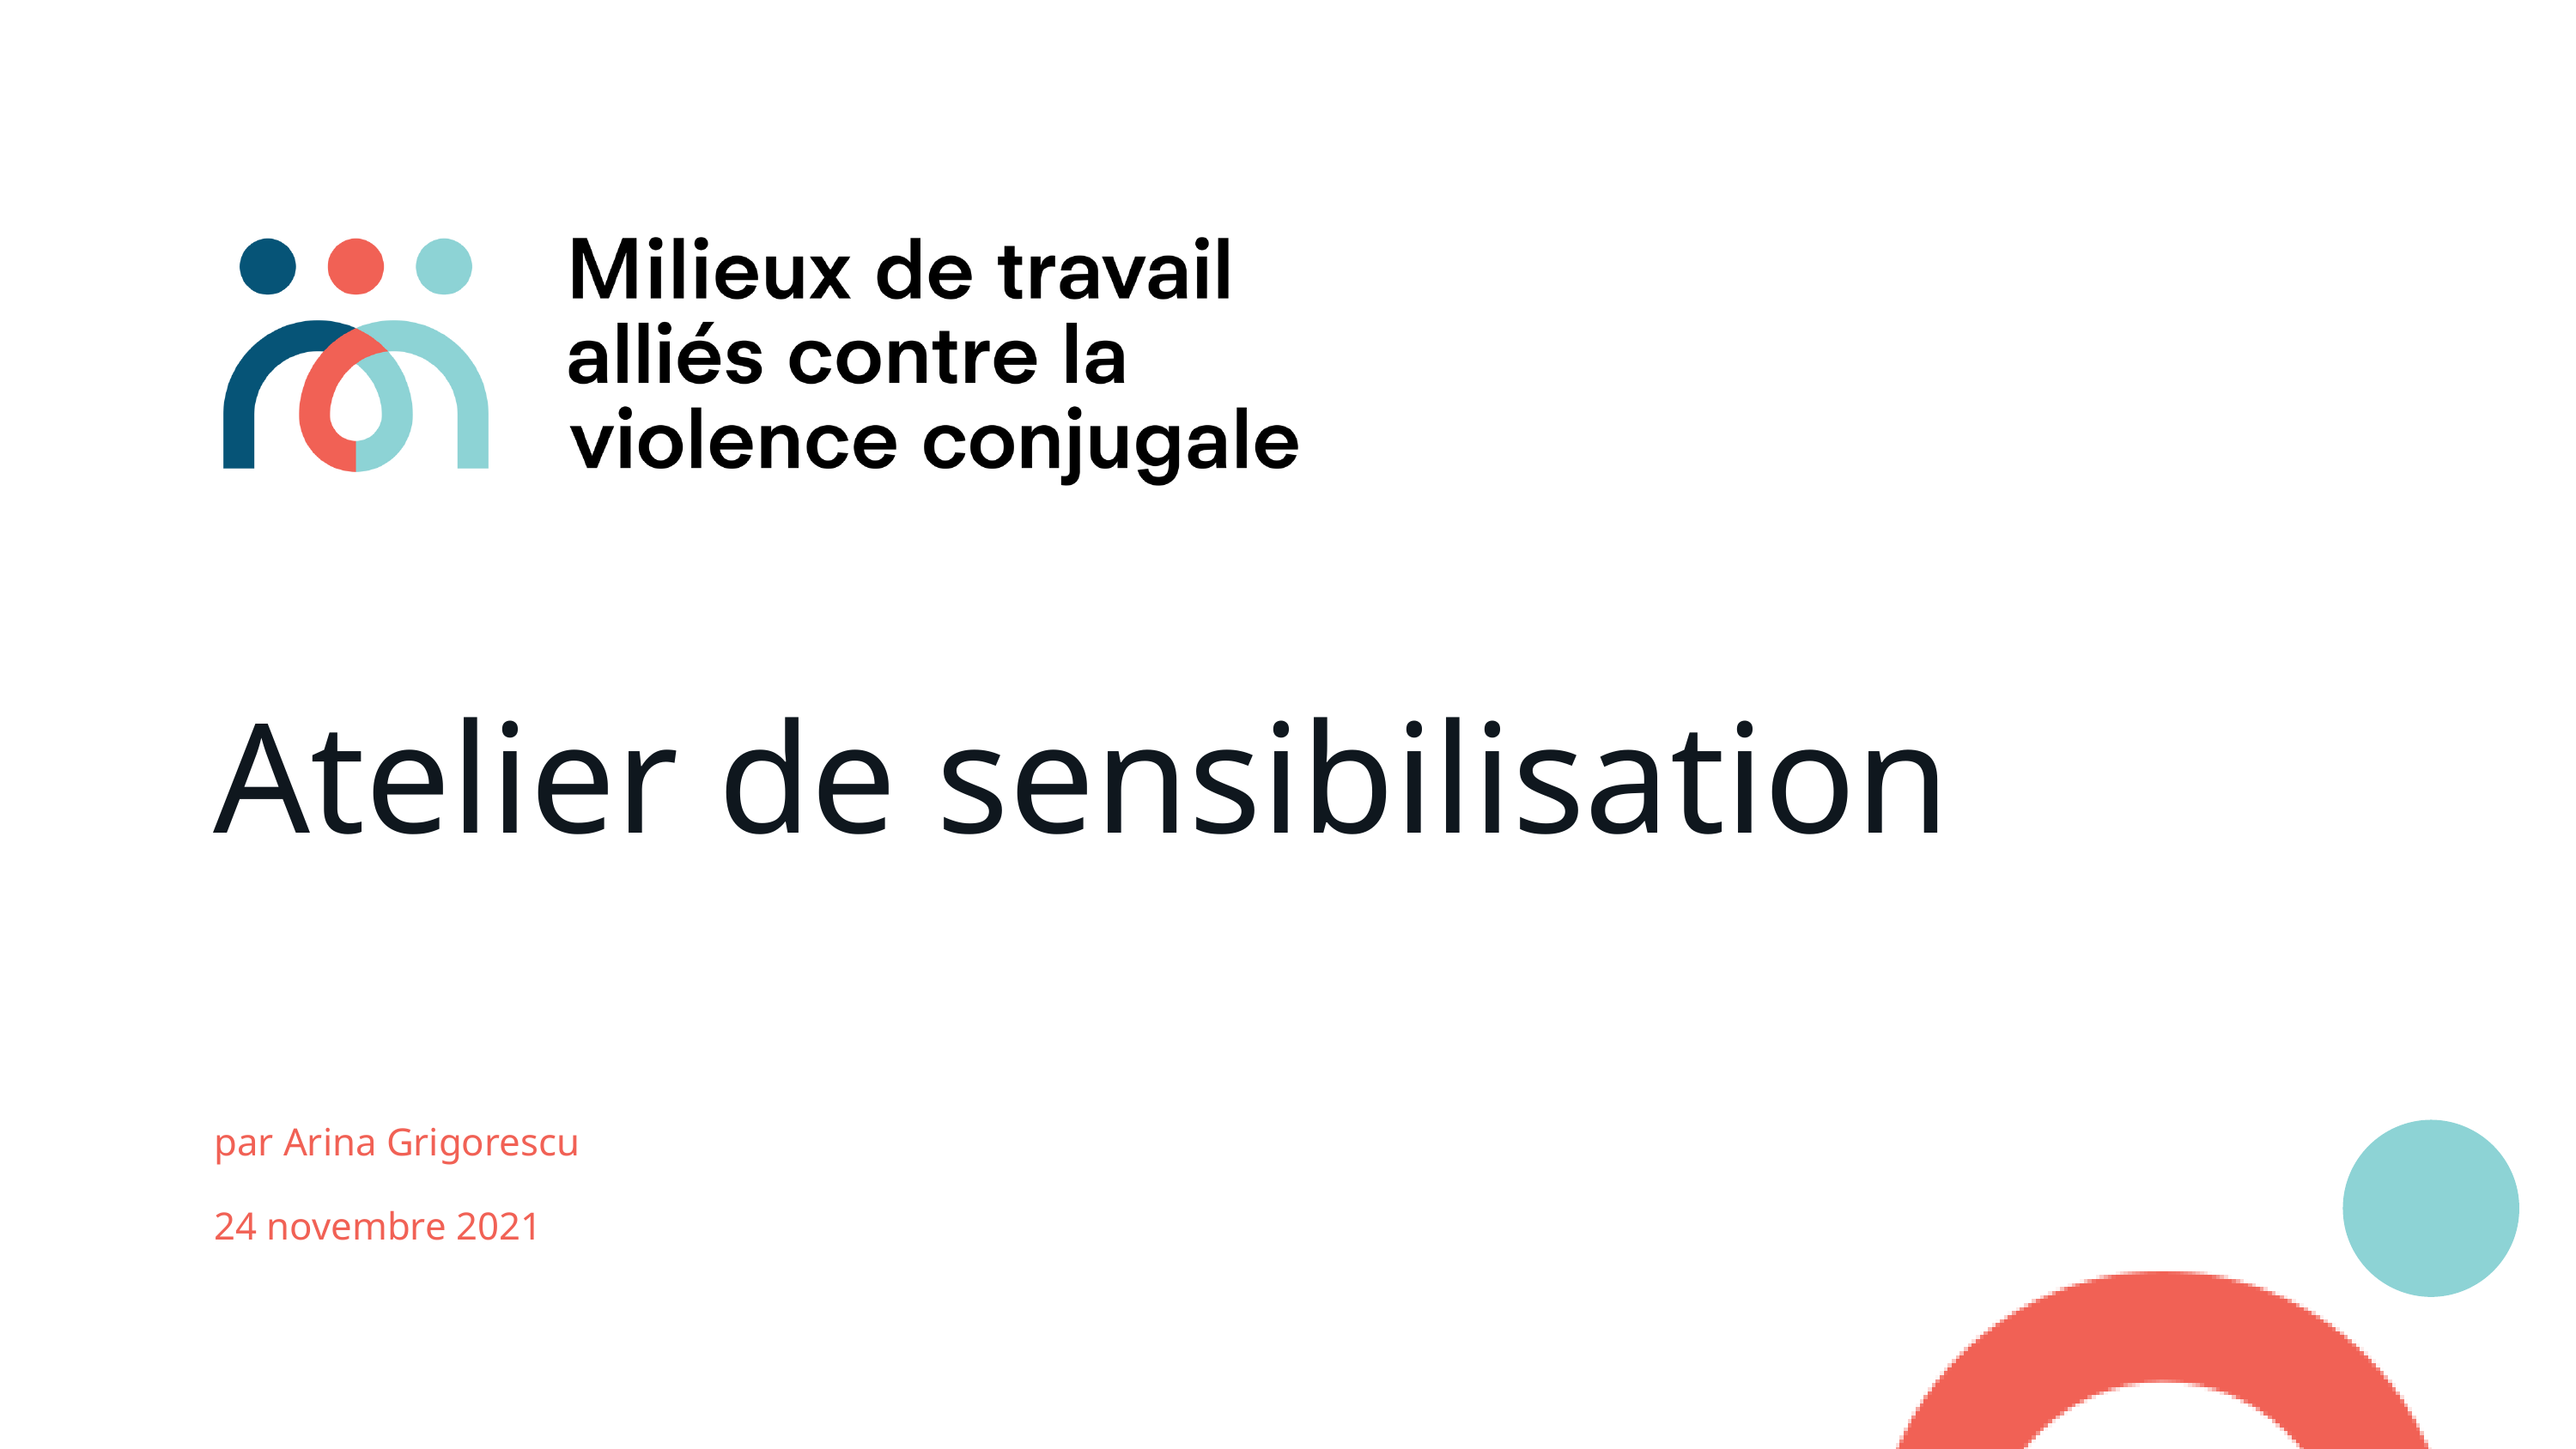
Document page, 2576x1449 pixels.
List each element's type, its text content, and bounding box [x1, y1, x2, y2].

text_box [2342, 1119, 2520, 1298]
text_box Atelier de sensibilisation [214, 693, 2481, 864]
picture [111, 125, 1409, 581]
picture [1876, 1271, 2453, 1449]
text_box par Arina Grigorescu 24 novembre 2021 [214, 1121, 637, 1248]
